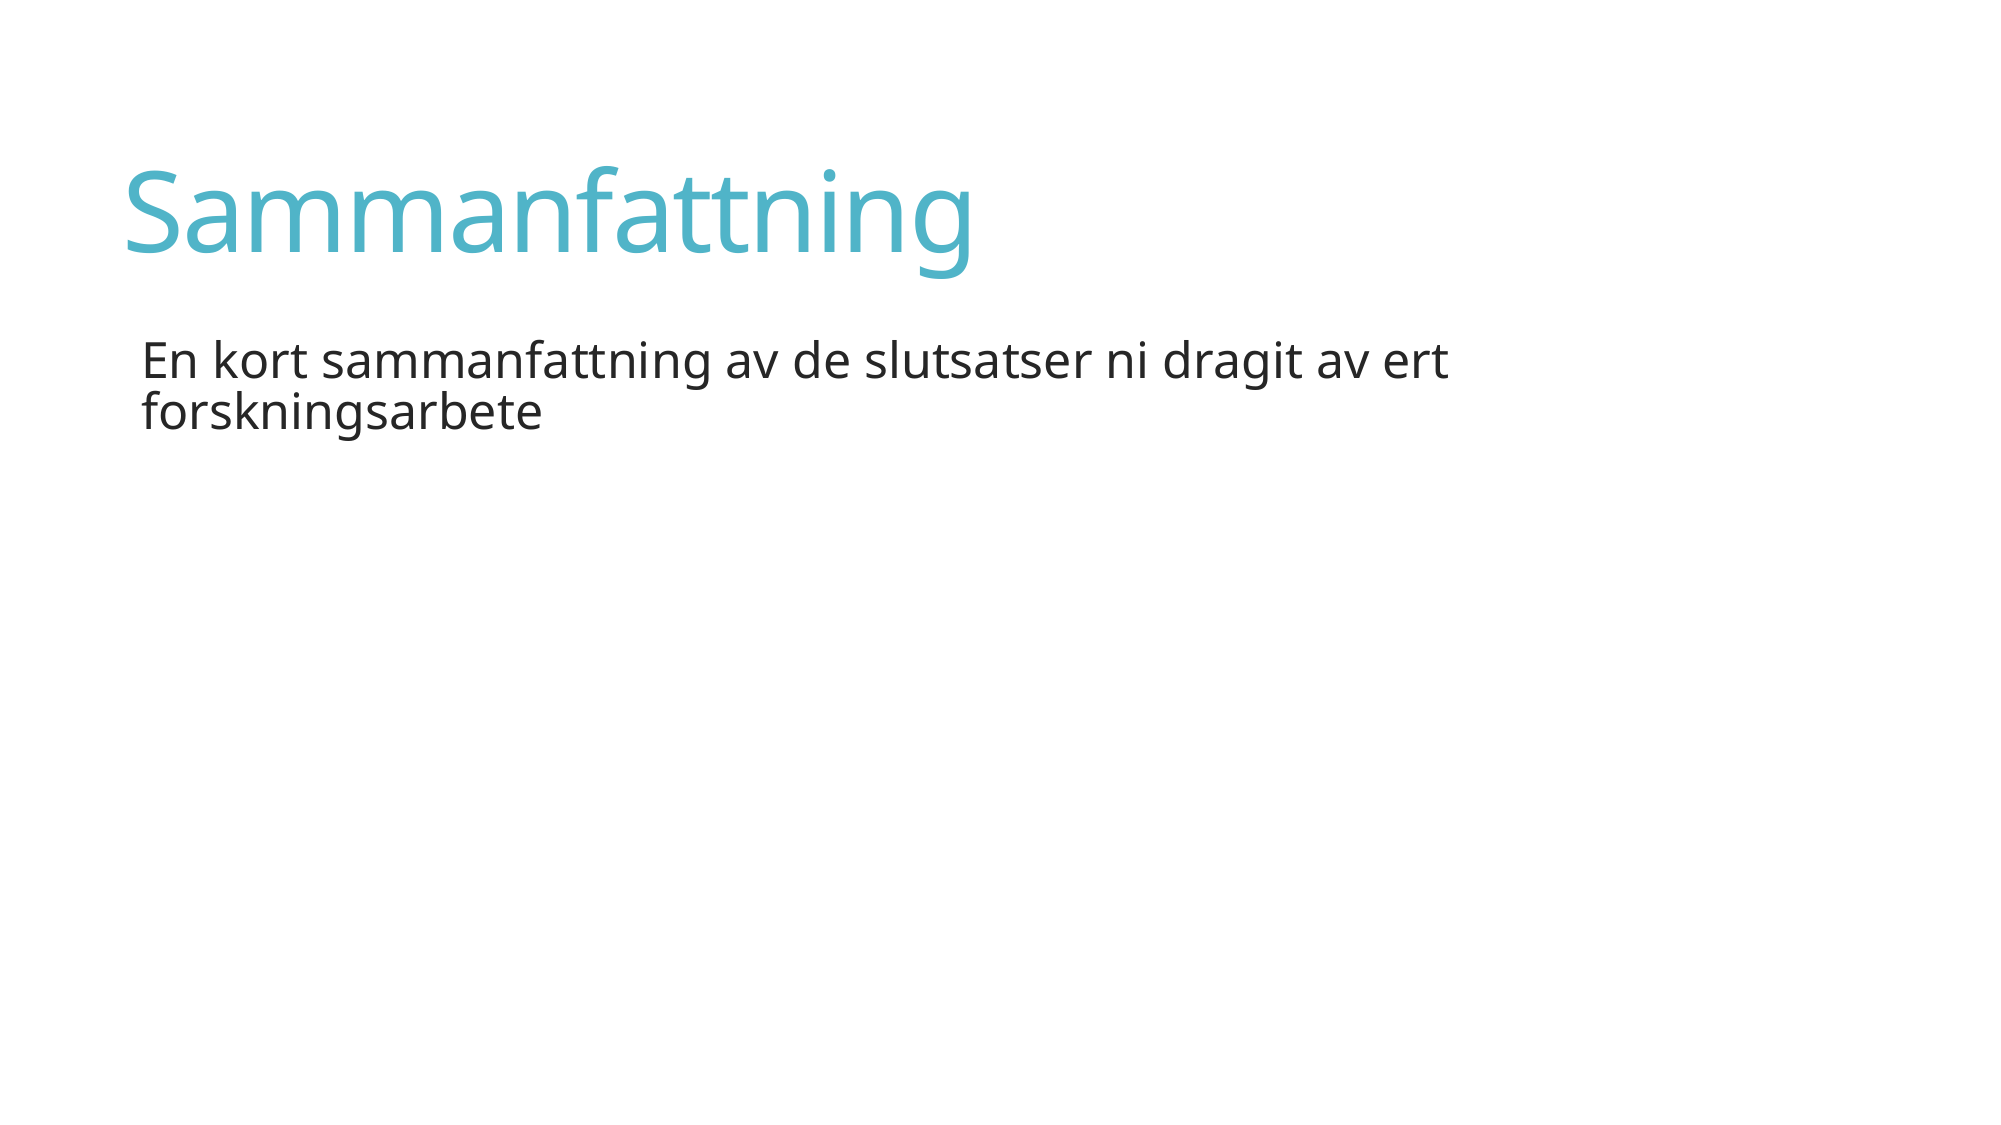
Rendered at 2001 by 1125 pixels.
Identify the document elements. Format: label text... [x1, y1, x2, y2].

title Sammanfattning [107, 81, 1875, 354]
list En kort sammanfattning av de slutsatser ni dragit av ert forskningsarbete [111, 329, 1876, 948]
